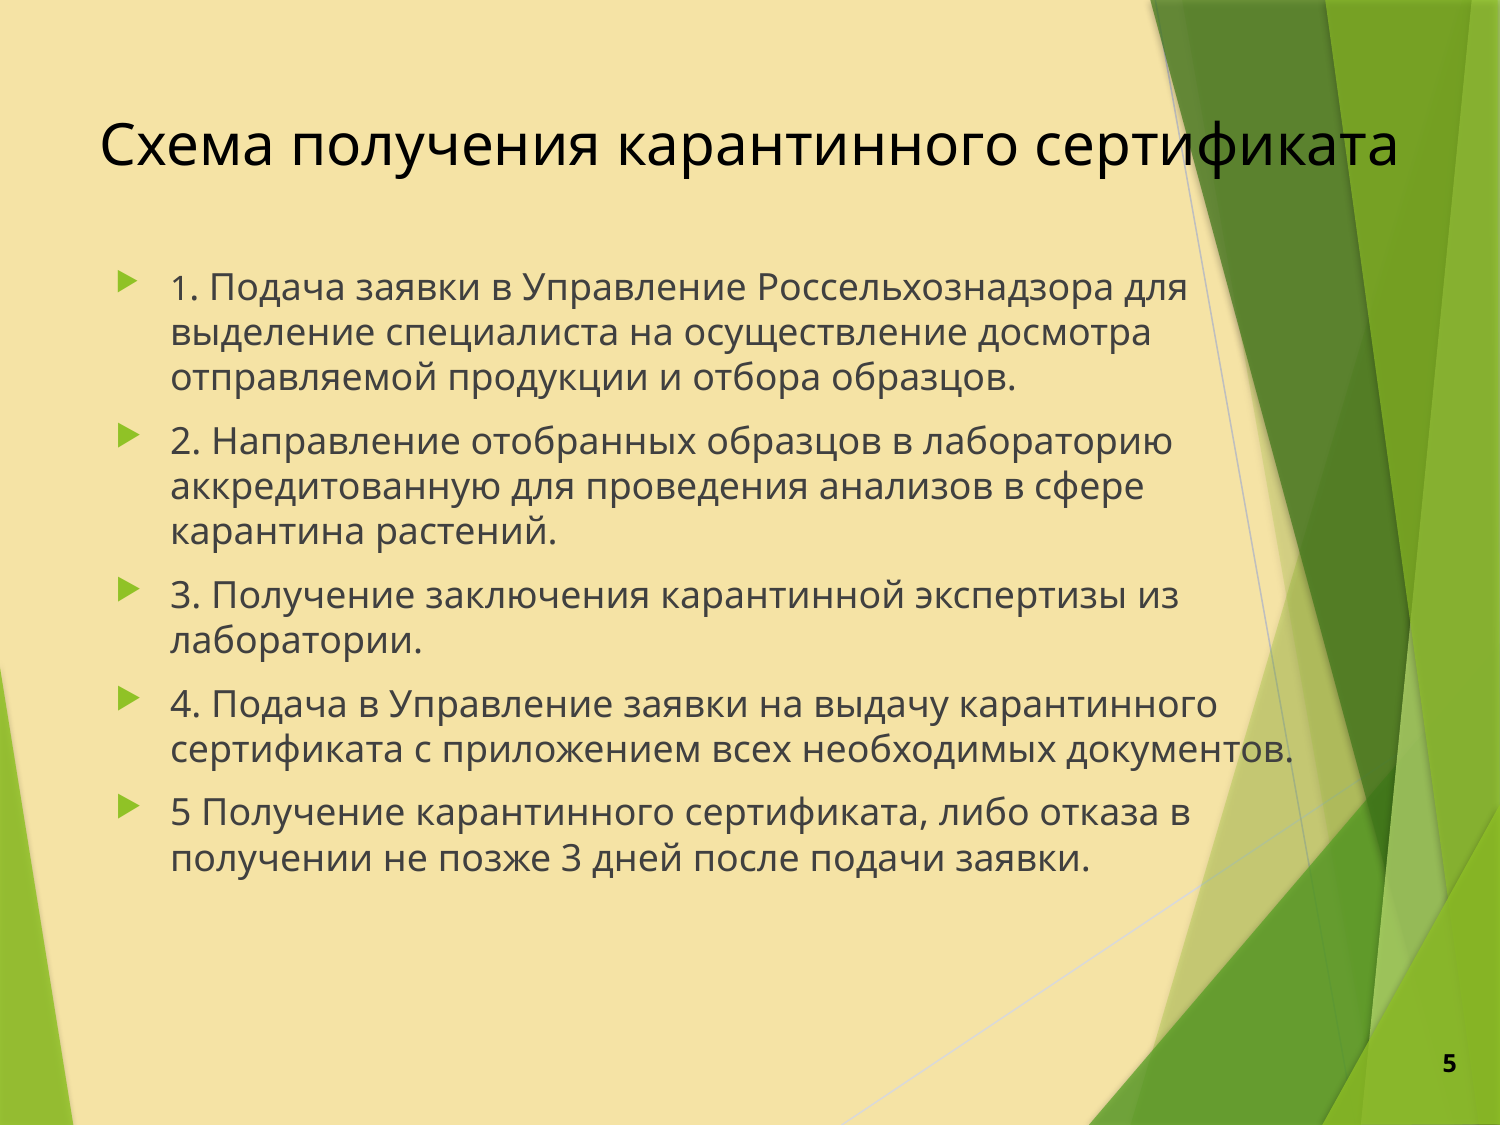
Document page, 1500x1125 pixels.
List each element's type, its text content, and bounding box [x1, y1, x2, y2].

slide_number 5 [1387, 1035, 1472, 1095]
title Схема получения карантинного сертификата [76, 99, 1424, 197]
list 1. Подача заявки в Управление Россельхознадзора для выделение специалиста на осуществление досмотра отправляемой продукции и отбора образцов. 2. Направление отобранных образцов в лабораторию аккредитованную для проведения анализов в сфере карантина растений. 3. Получение заключения карантинной экспертизы из лаборатории. 4. Подача в Управление заявки на выдачу карантинного сертификата с приложением всех необходимых документов. 5 Получение карантинного сертификата, либо отказа в получении не позже 3 дней после подачи заявки. [100, 255, 1365, 892]
